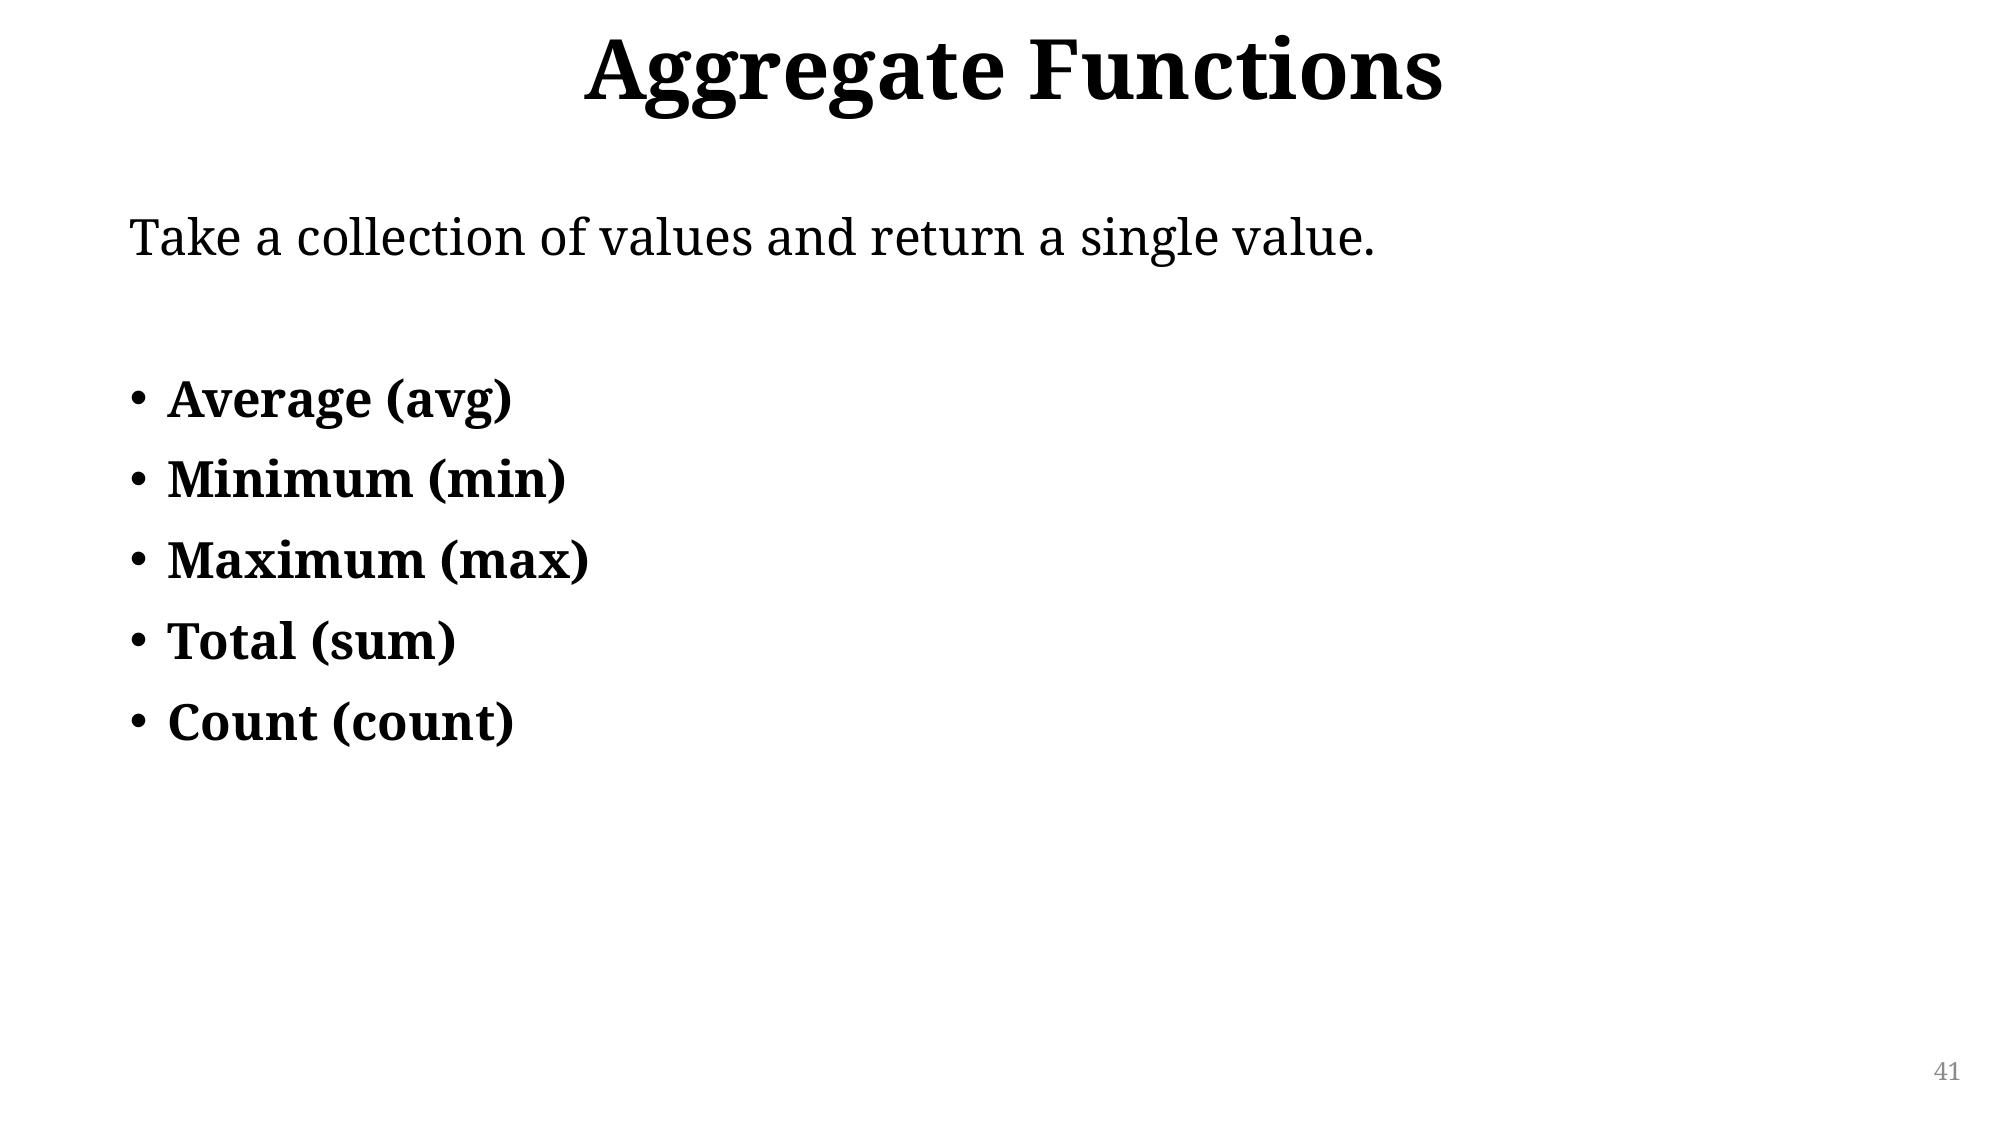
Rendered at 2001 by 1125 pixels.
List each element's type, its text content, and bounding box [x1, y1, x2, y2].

slide_number 41 [1526, 1042, 1977, 1103]
title Aggregate Functions [152, 0, 1878, 147]
list Take a collection of values and return a single value. Average (avg) Minimum (min) Maximum (max) Total (sum) Count (count) [114, 197, 1952, 1035]
